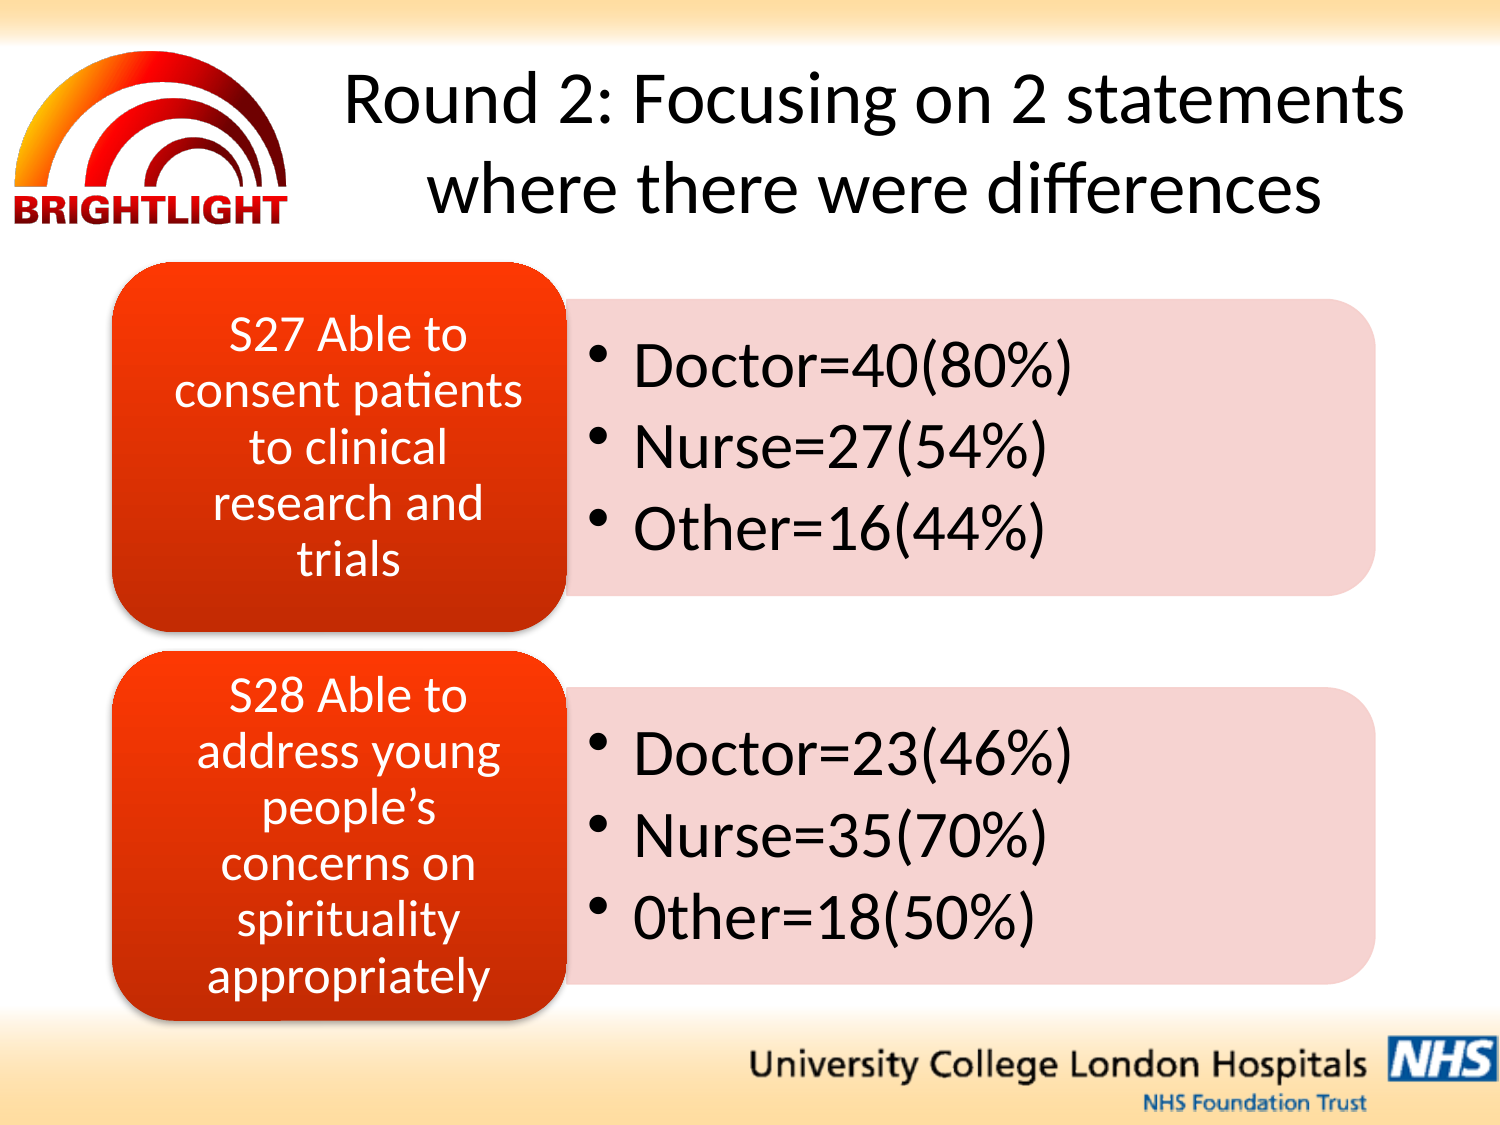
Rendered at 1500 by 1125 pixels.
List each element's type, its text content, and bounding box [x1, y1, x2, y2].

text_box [112, 262, 1376, 1022]
picture [750, 1035, 1499, 1112]
picture [9, 46, 249, 232]
title Round 2: Focusing on 2 statements where there were differences [249, 45, 1500, 233]
